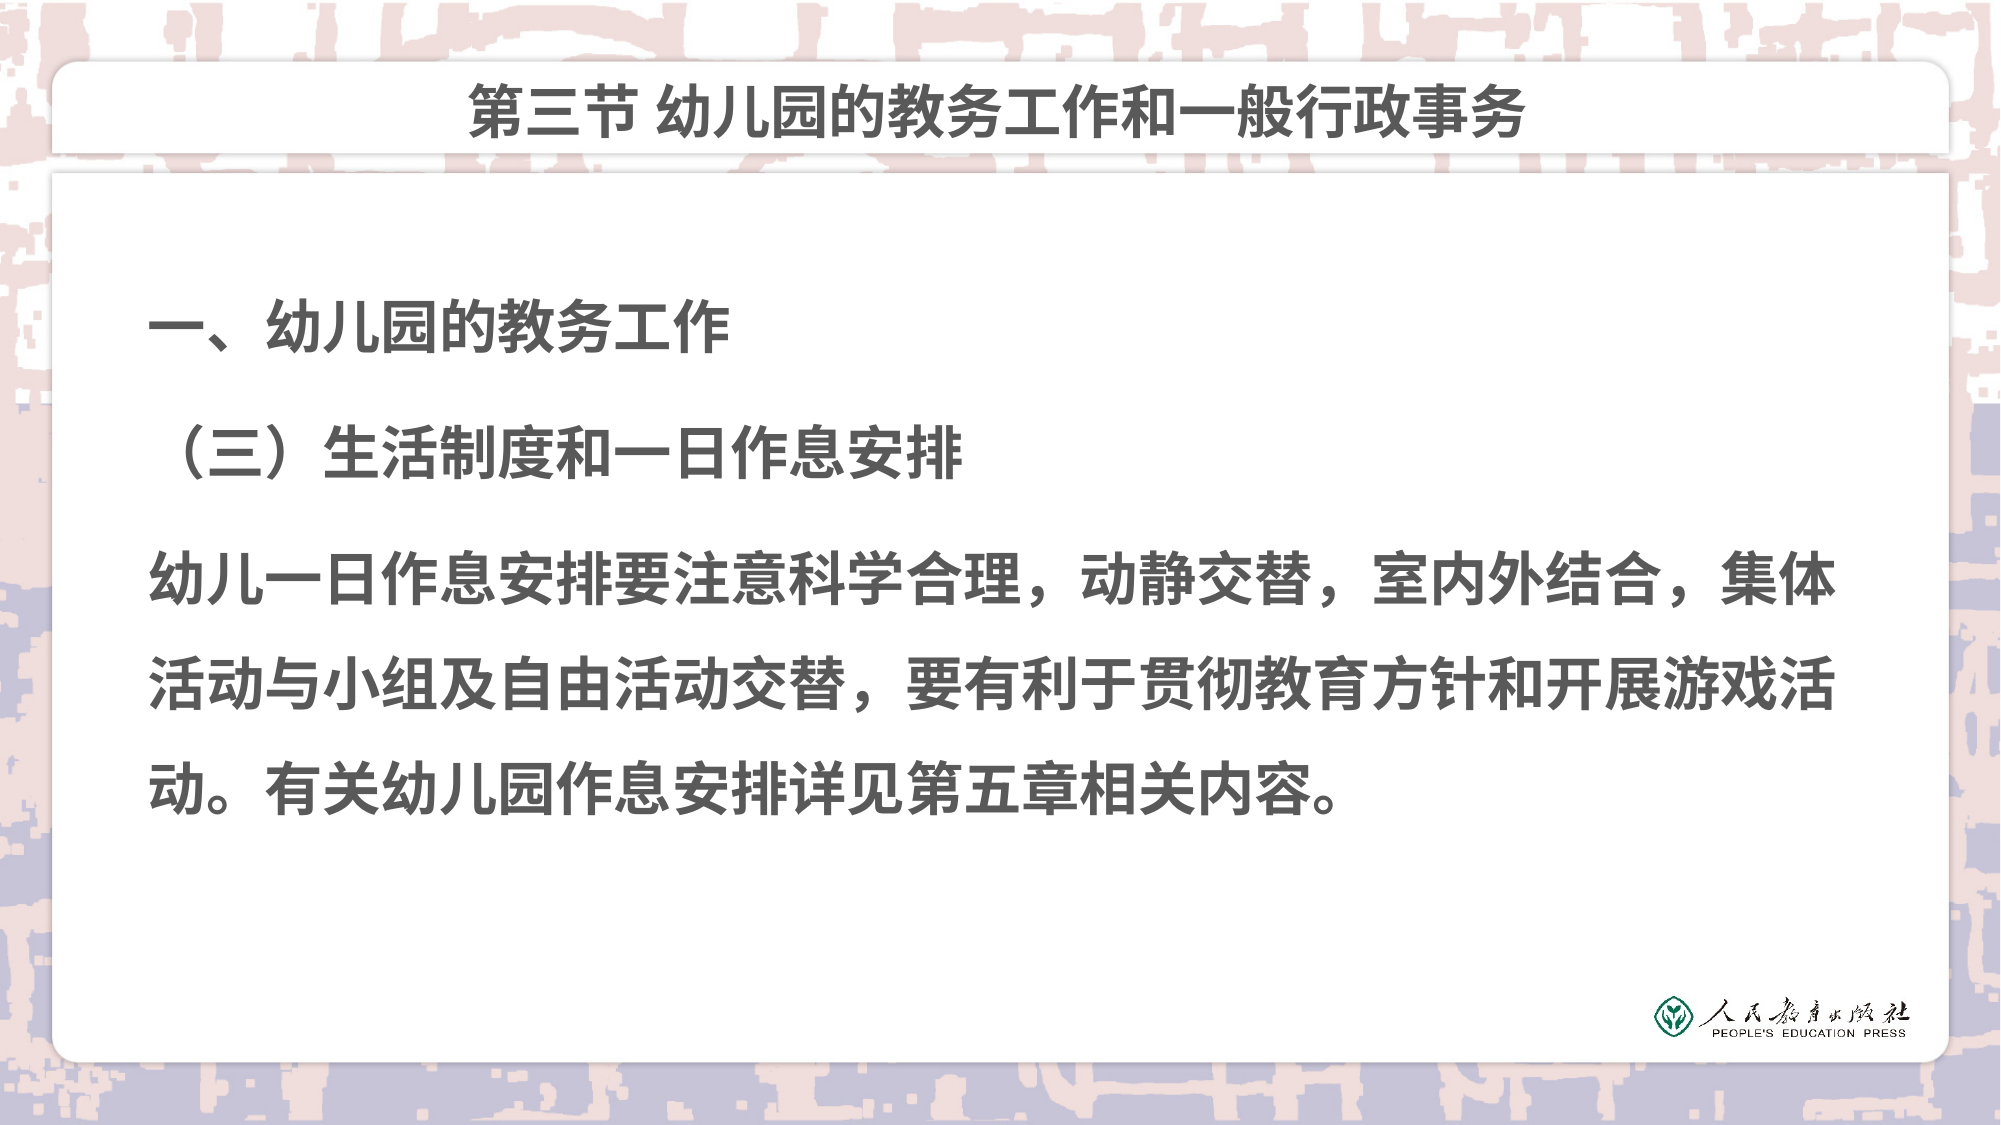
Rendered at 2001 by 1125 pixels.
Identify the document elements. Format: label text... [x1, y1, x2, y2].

picture [0, 0, 2001, 1125]
list 一、幼儿园的教务工作 （三）生活制度和一日作息安排 幼儿一日作息安排要注意科学合理，动静交替，室内外结合，集体活动与小组及自由活动交替，要有利于贯彻教育方针和开展游戏活动。有关幼儿园作息安排详见第五章相关内容。 [132, 247, 1858, 962]
title 第三节 幼儿园的教务工作和一般行政事务 [50, 66, 1945, 162]
